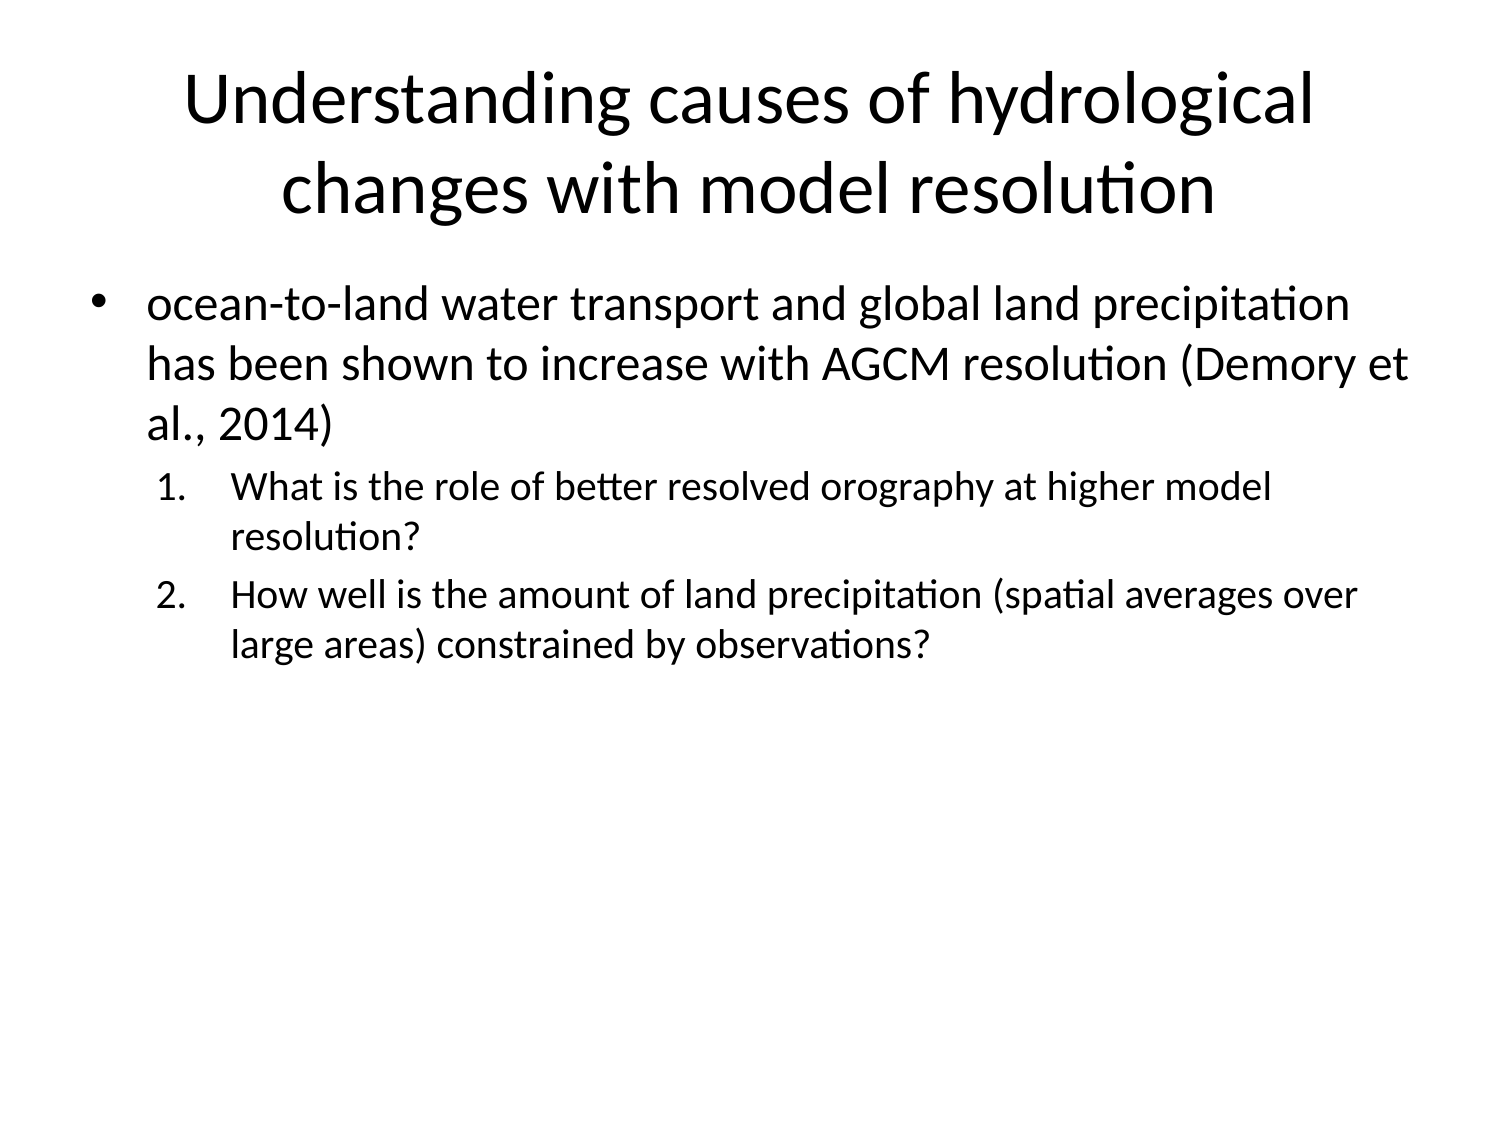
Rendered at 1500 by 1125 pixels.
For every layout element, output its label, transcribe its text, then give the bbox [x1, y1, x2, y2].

title Understanding causes of hydrological changes with model resolution [75, 45, 1425, 233]
list ocean-to-land water transport and global land precipitation has been shown to increase with AGCM resolution (Demory et al., 2014) What is the role of better resolved orography at higher model resolution? How well is the amount of land precipitation (spatial averages over large areas) constrained by observations? [75, 262, 1425, 1005]
